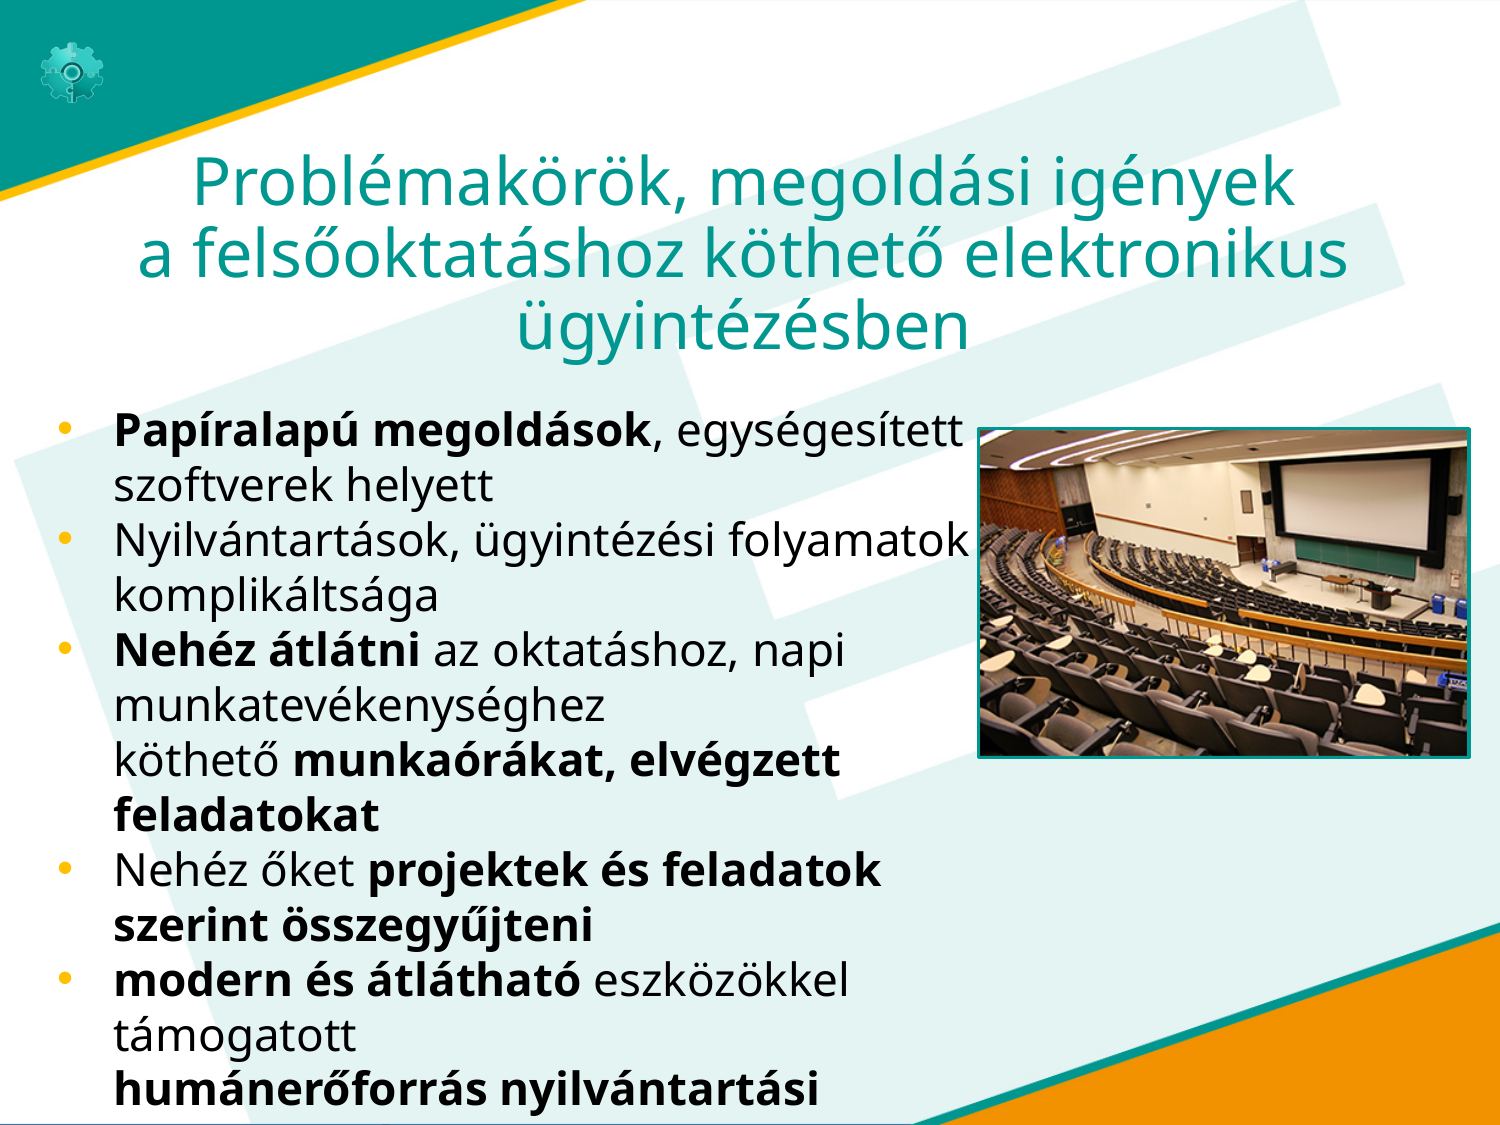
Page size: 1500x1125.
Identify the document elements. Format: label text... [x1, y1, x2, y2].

picture [0, 0, 1500, 1125]
picture [979, 430, 1468, 756]
title Problémakörök, megoldási igények a felsőoktatáshoz köthető elektronikus ügyintézésben [21, 190, 1468, 372]
text_box Papíralapú megoldások, egységesített szoftverek helyett Nyilvántartások, ügyintézési folyamatok komplikáltsága Nehéz átlátni az oktatáshoz, napi munkatevékenységhez köthető munkaórákat, elvégzett feladatokat Nehéz őket projektek és feladatok szerint összegyűjteni modern és átlátható eszközökkel támogatott humánerőforrás nyilvántartási rendszer hiánya a HR költségek projektek szerinti bontása [42, 392, 1003, 1125]
